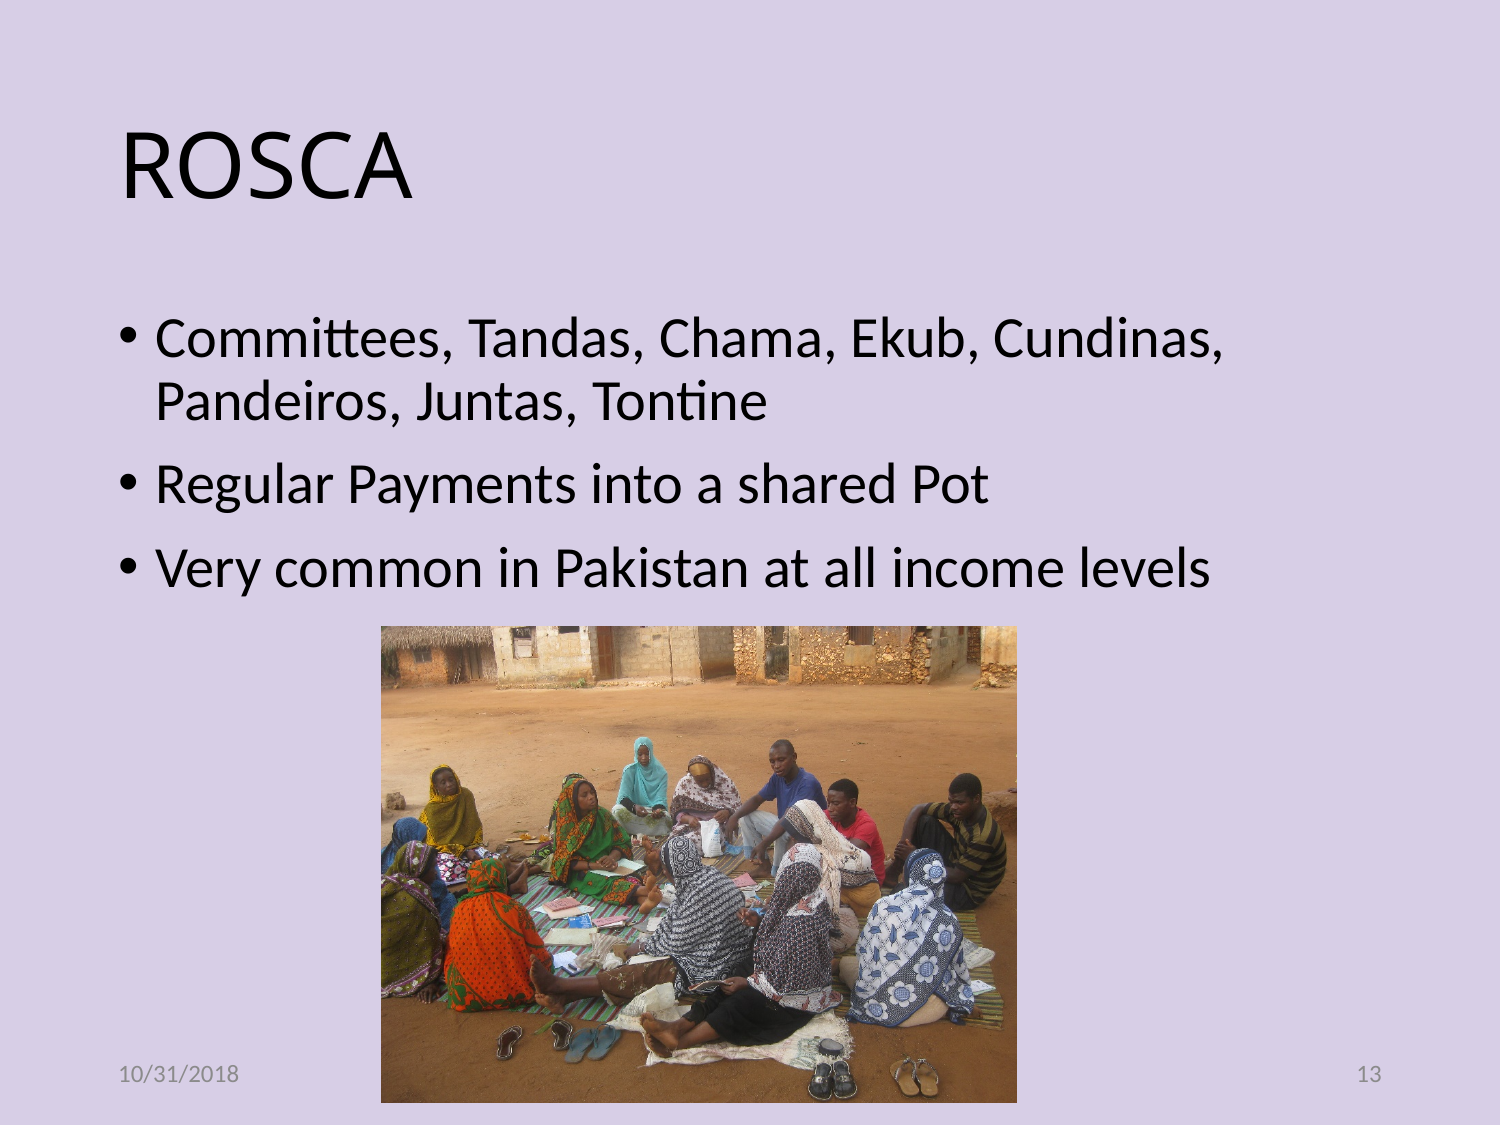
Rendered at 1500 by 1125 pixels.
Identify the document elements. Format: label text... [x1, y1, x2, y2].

picture [381, 626, 1017, 1103]
title ROSCA [103, 59, 1397, 278]
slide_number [103, 1042, 381, 1103]
list Committees, Tandas, Chama, Ekub, Cundinas, Pandeiros, Juntas, Tontine Regular Payments into a shared Pot Very common in Pakistan at all income levels [103, 299, 1397, 1014]
slide_number 13 [1059, 1042, 1397, 1103]
